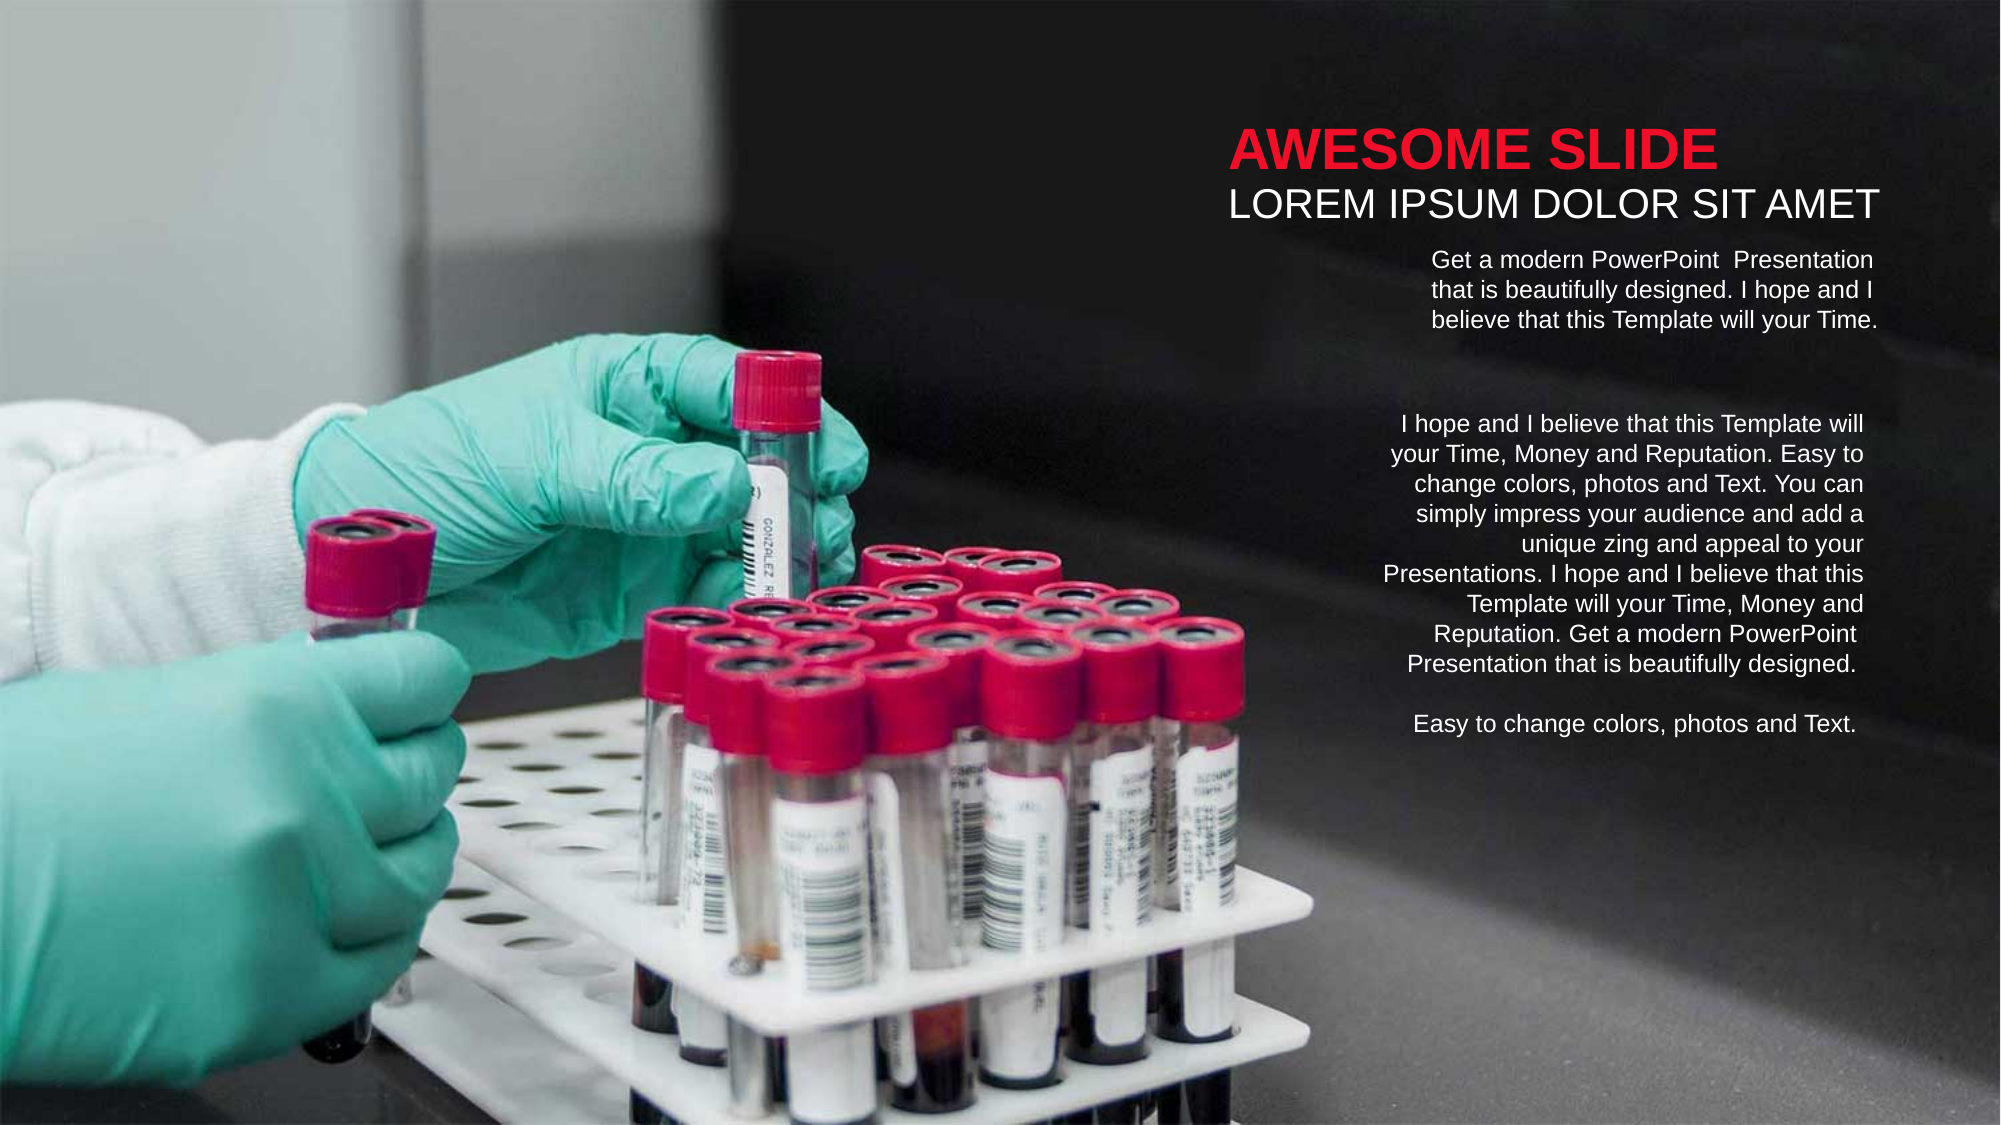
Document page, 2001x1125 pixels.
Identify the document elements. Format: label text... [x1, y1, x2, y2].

text_box I hope and I believe that this Template will your Time, Money and Reputation. Easy to change colors, photos and Text. You can simply impress your audience and add a unique zing and appeal to your Presentations. I hope and I believe that this Template will your Time, Money and Reputation. Get a modern PowerPoint Presentation that is beautifully designed. Easy to change colors, photos and Text. [1343, 400, 1880, 745]
text_box Get a modern PowerPoint Presentation that is beautifully designed. I hope and I believe that this Template will your Time. [1431, 235, 1896, 341]
picture [0, 0, 2001, 1125]
text_box AWESOME SLIDE [1213, 103, 1896, 189]
text_box LOREM IPSUM DOLOR SIT AMET [1213, 189, 1896, 235]
